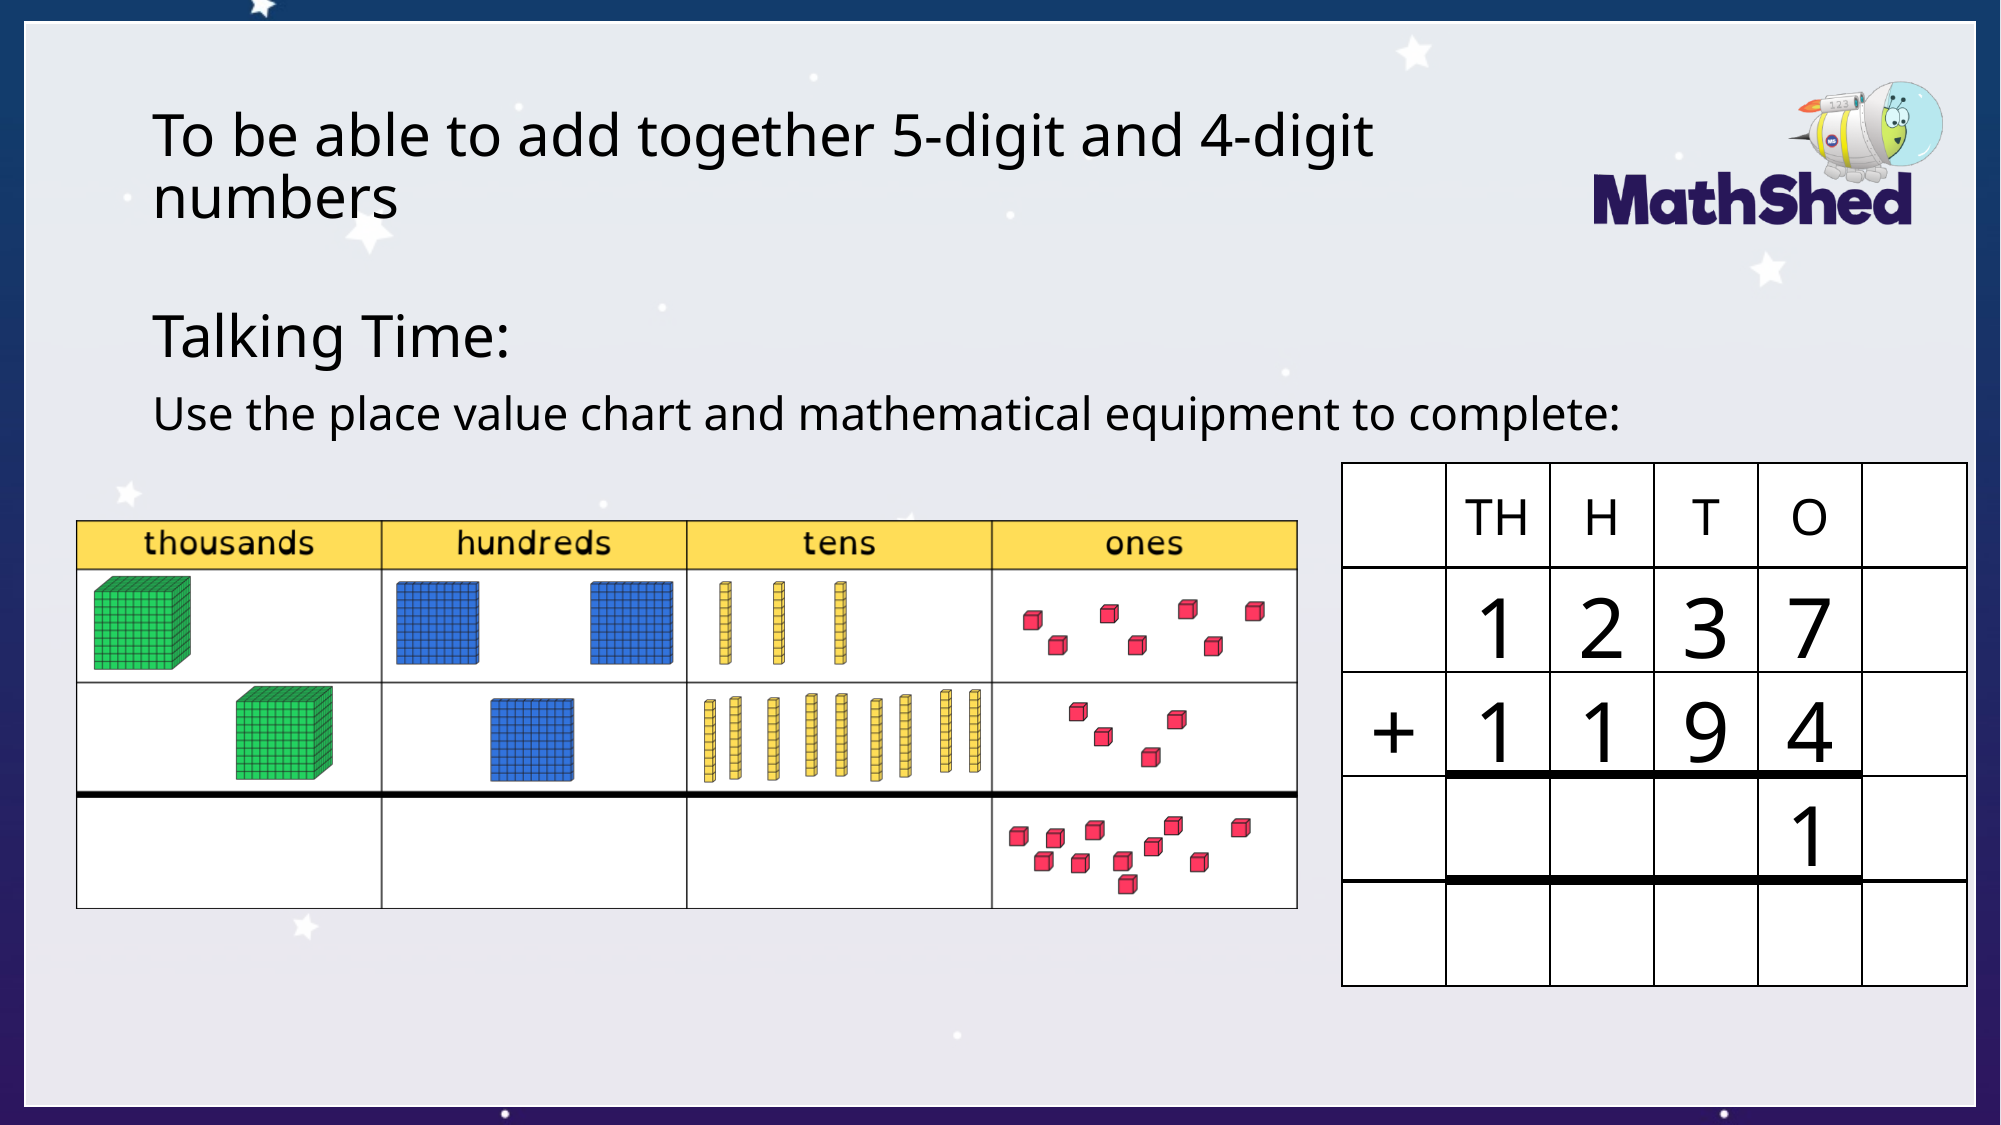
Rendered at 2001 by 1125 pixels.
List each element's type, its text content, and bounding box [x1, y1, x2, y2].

text_box TH [1445, 462, 1549, 567]
text_box [1861, 881, 1968, 987]
text_box 1 [1445, 567, 1549, 671]
text_box [1861, 462, 1968, 567]
text_box 7 [1757, 567, 1861, 671]
text_box [1445, 881, 1549, 987]
text_box 1 [1549, 671, 1653, 770]
text_box 1 [1445, 671, 1549, 770]
text_box 1 [1757, 779, 1861, 875]
text_box 3 [1653, 567, 1757, 671]
text_box [1341, 567, 1445, 671]
list Talking Time: Use the place value chart and mathematical equipment to complete: [137, 299, 1863, 1014]
text_box [1341, 775, 1445, 881]
text_box + [1341, 671, 1445, 775]
text_box 2 [1549, 567, 1653, 671]
text_box [1653, 779, 1757, 875]
text_box [1549, 779, 1653, 875]
text_box T [1653, 462, 1757, 567]
title To be able to add together 5-digit and 4-digit numbers [137, 59, 1578, 278]
text_box [1653, 885, 1757, 987]
text_box 4 [1757, 671, 1861, 770]
text_box [1861, 671, 1968, 775]
picture [0, 0, 2001, 1125]
text_box O [1757, 462, 1861, 567]
text_box [1757, 885, 1861, 987]
text_box [1445, 775, 1549, 875]
text_box 9 [1653, 671, 1757, 770]
text_box H [1549, 462, 1653, 567]
text_box [1861, 775, 1968, 881]
text_box [1861, 567, 1968, 671]
text_box [1341, 881, 1445, 987]
text_box [1549, 885, 1653, 987]
text_box [1341, 462, 1445, 567]
